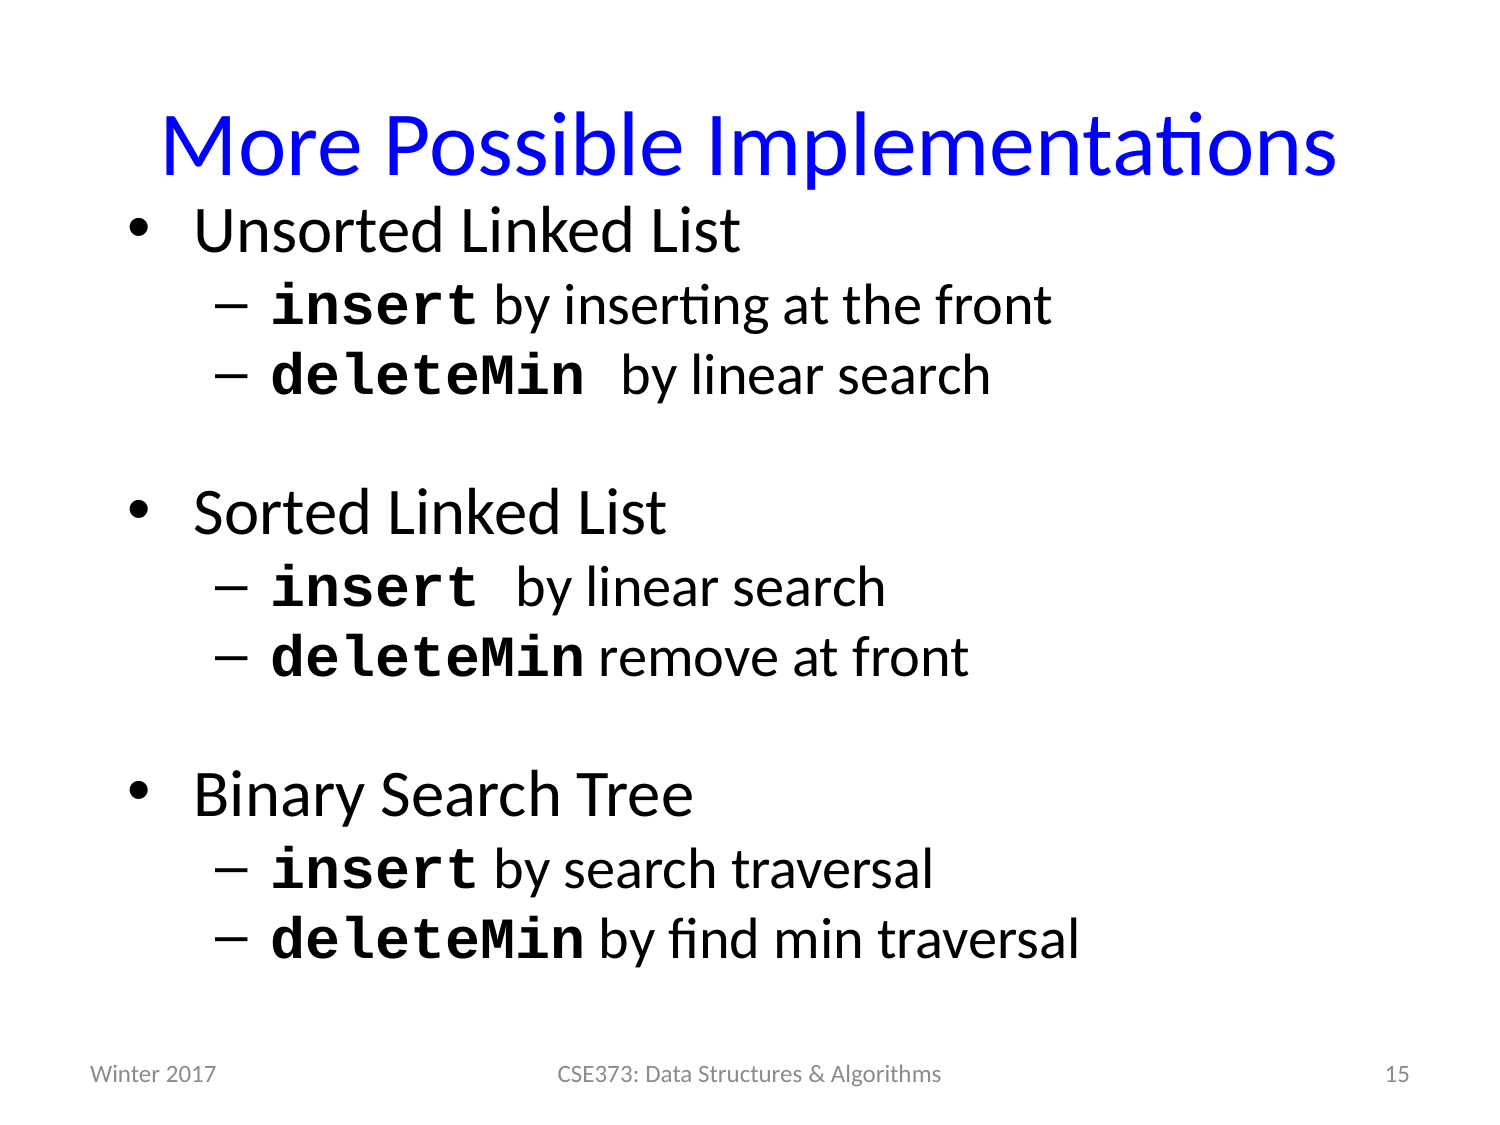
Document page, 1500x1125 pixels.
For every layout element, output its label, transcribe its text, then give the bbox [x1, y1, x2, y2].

title More Possible Implementations [75, 45, 1425, 233]
list Unsorted Linked List insert by inserting at the front deleteMin by linear search Sorted Linked List insert by linear search deleteMin remove at front Binary Search Tree insert by search traversal deleteMin by find min traversal [112, 200, 1400, 986]
slide_number Winter 2017 [75, 1042, 425, 1103]
footer CSE373: Data Structures & Algorithms [512, 1042, 988, 1103]
slide_number 15 [1074, 1042, 1425, 1103]
